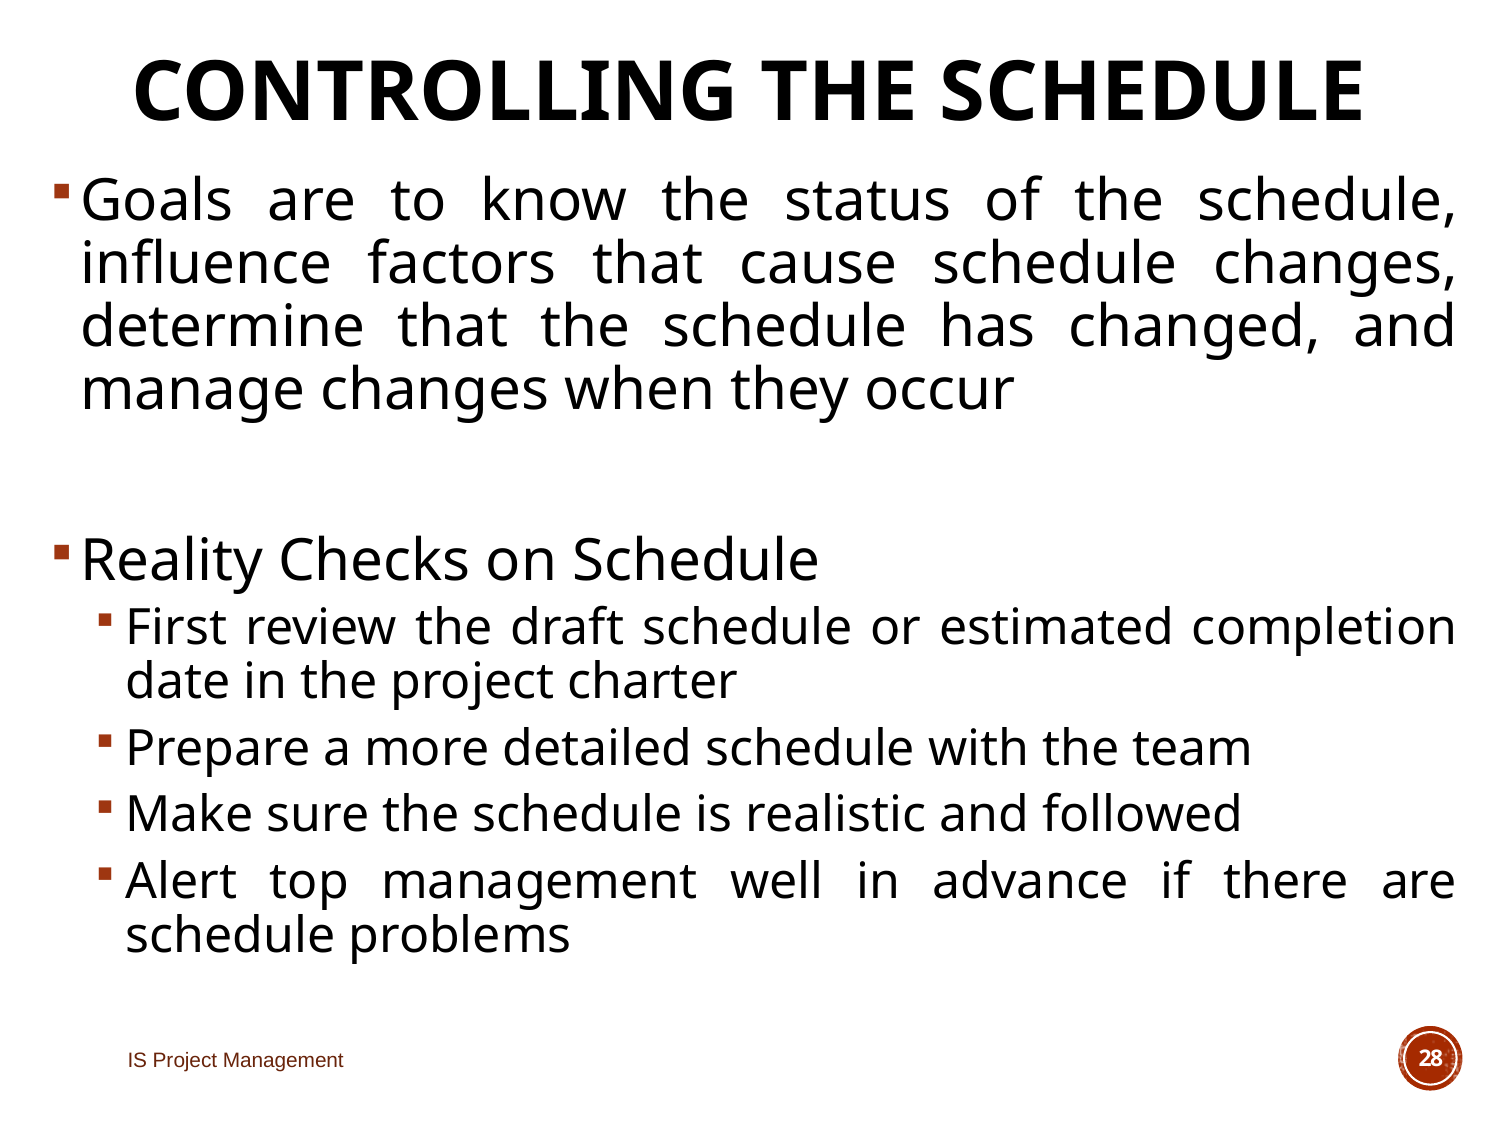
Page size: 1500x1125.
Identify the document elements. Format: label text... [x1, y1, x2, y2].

title Controlling the Schedule [116, 0, 1392, 162]
footer IS Project Management [112, 1028, 891, 1089]
slide_number 28 [1391, 1028, 1471, 1089]
list Goals are to know the status of the schedule, influence factors that cause schedule changes, determine that the schedule has changed, and manage changes when they occur Reality Checks on Schedule First review the draft schedule or estimated completion date in the project charter Prepare a more detailed schedule with the team Make sure the schedule is realistic and followed Alert top management well in advance if there are schedule problems [35, 162, 1473, 913]
